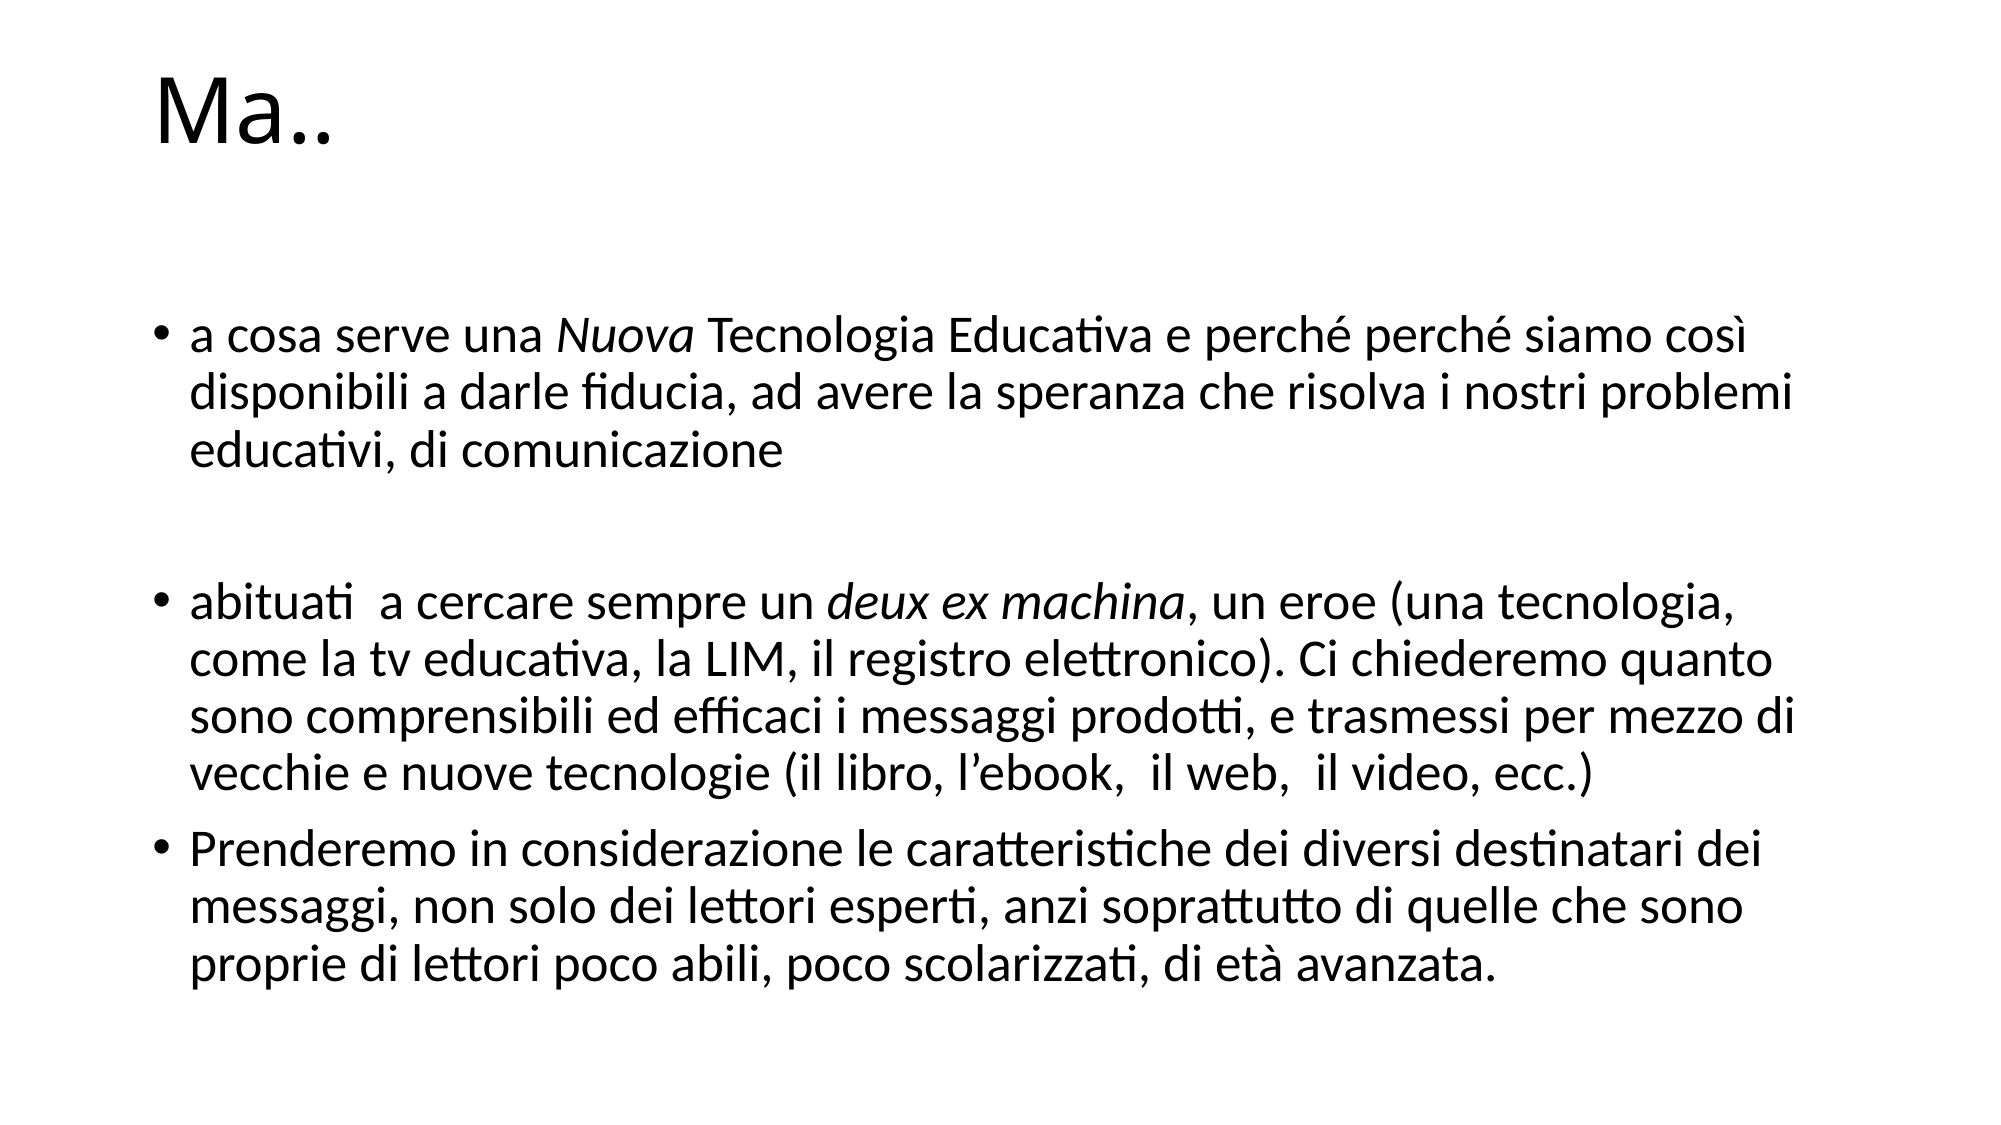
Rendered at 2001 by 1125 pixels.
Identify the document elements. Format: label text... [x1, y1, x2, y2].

list a cosa serve una Nuova Tecnologia Educativa e perché perché siamo così disponibili a darle fiducia, ad avere la speranza che risolva i nostri problemi educativi, di comunicazione abituati a cercare sempre un deux ex machina, un eroe (una tecnologia, come la tv educativa, la LIM, il registro elettronico). Ci chiederemo quanto sono comprensibili ed efficaci i messaggi prodotti, e trasmessi per mezzo di vecchie e nuove tecnologie (il libro, l’ebook, il web, il video, ecc.) Prenderemo in considerazione le caratteristiche dei diversi destinatari dei messaggi, non solo dei lettori esperti, anzi soprattutto di quelle che sono proprie di lettori poco abili, poco scolarizzati, di età avanzata. [137, 299, 1863, 1014]
title Ma.. [137, 59, 1863, 278]
